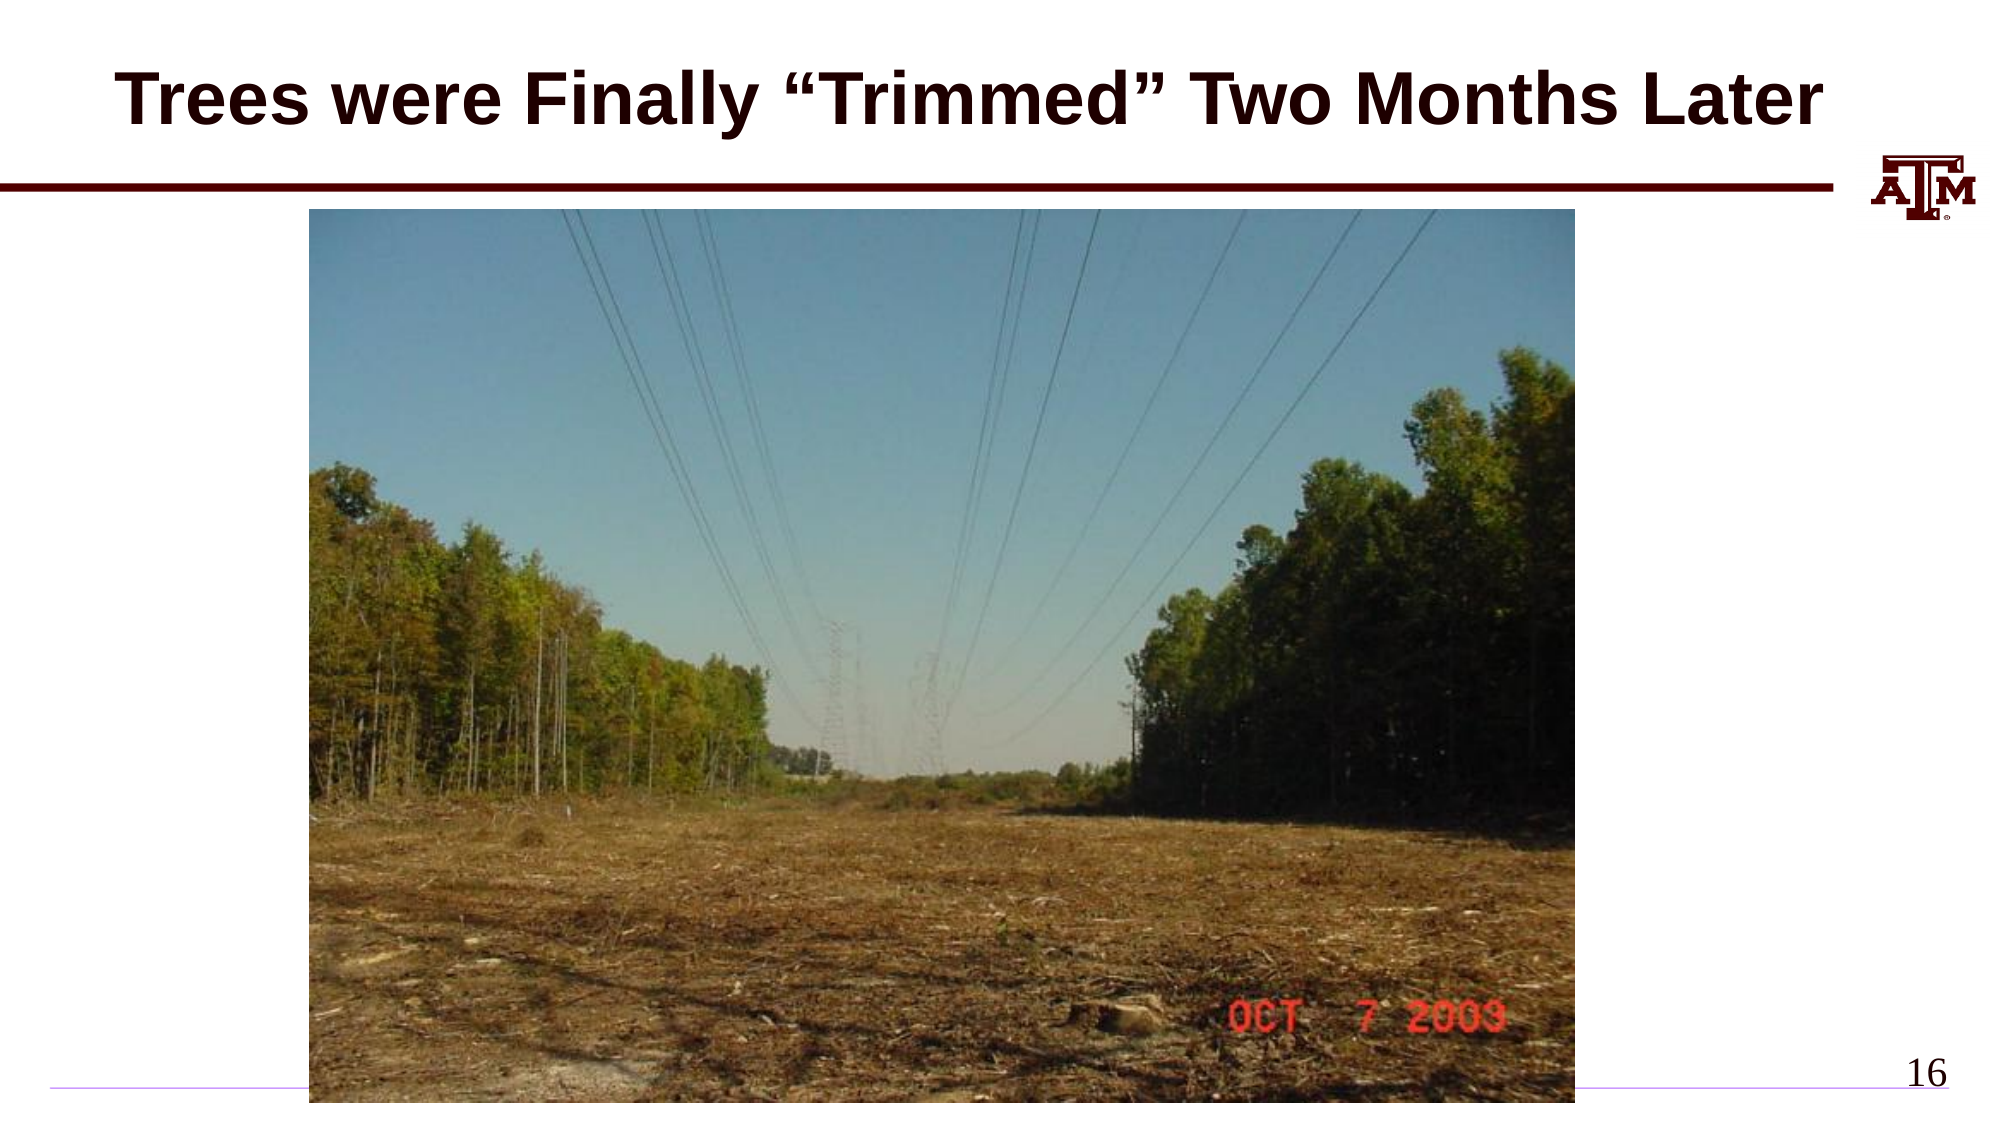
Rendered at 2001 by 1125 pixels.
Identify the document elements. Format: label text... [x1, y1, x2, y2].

title Trees were Finally “Trimmed” Two Months Later [99, 12, 1934, 188]
picture [309, 209, 1576, 1103]
text_box 15 [1649, 1037, 1963, 1113]
picture [1856, 137, 1990, 238]
